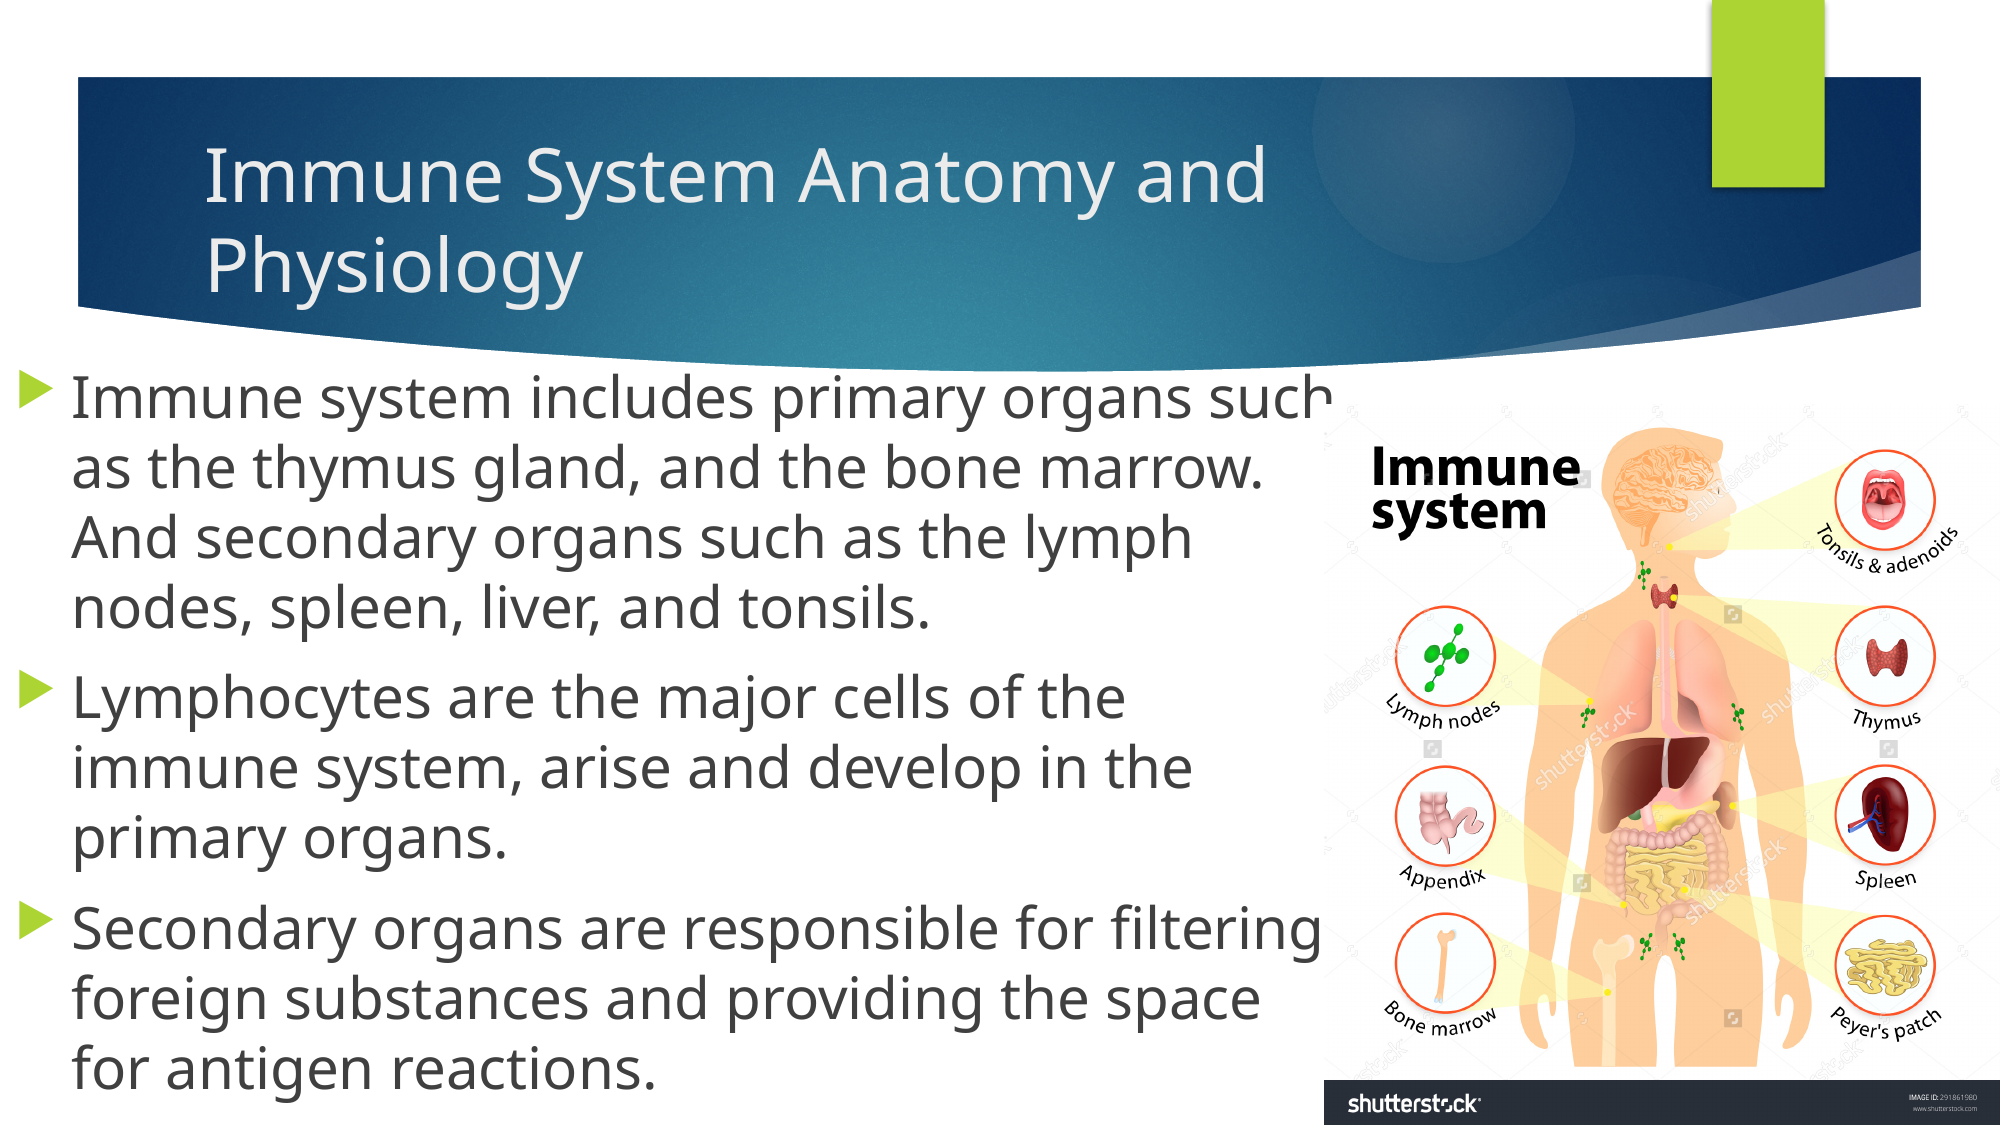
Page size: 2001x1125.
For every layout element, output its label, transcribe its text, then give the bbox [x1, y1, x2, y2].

title Immune System Anatomy and Physiology [189, 159, 1627, 276]
picture [1324, 404, 2000, 1125]
list Immune system includes primary organs such as the thymus gland, and the bone marrow. And secondary organs such as the lymph nodes, spleen, liver, and tonsils. Lymphocytes are the major cells of the immune system, arise and develop in the primary organs. Secondary organs are responsible for filtering foreign substances and providing the space for antigen reactions. [0, 352, 1356, 1125]
